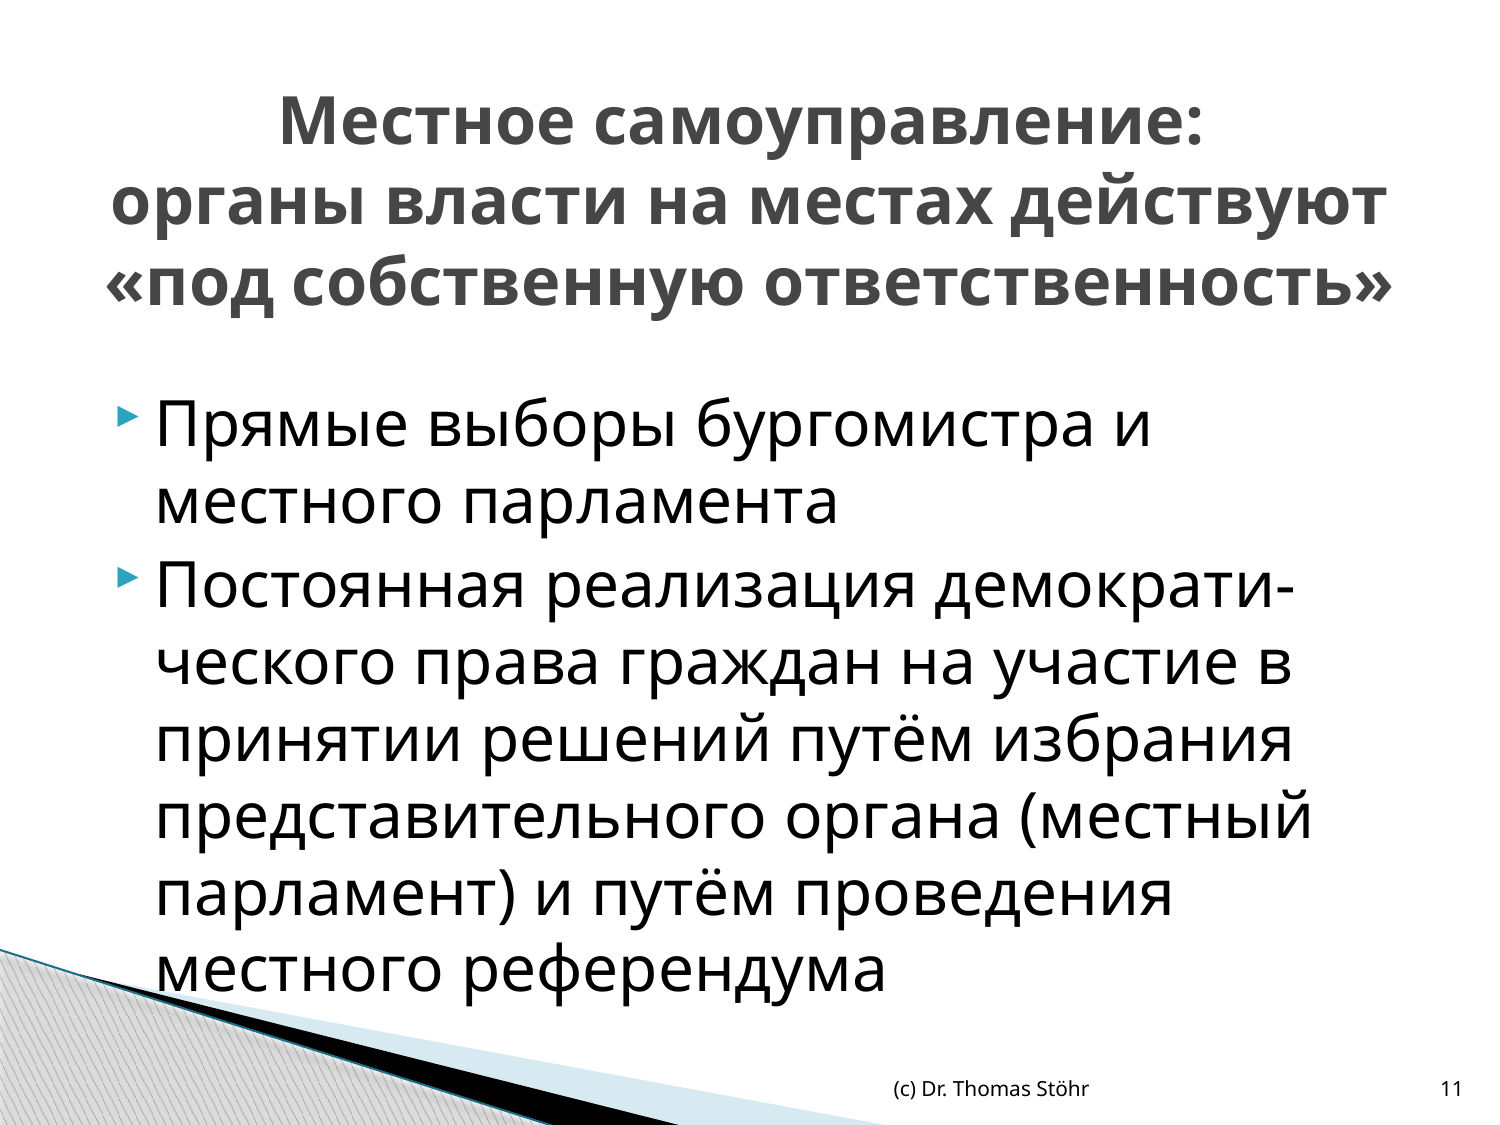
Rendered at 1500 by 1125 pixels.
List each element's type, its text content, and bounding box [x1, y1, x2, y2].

list Прямые выборы бургомистра и местного парламента Постоянная реализация демократи-ческого права граждан на участие в принятии решений путём избрания представительного органа (местный парламент) и путём проведения местного референдума [82, 375, 1432, 1014]
slide_number 11 [1418, 1051, 1479, 1112]
footer (c) Dr. Thomas Stöhr [718, 1051, 1105, 1112]
title Местное самоуправление: органы власти на местах действуют «под собственную ответственность» [75, 45, 1425, 352]
